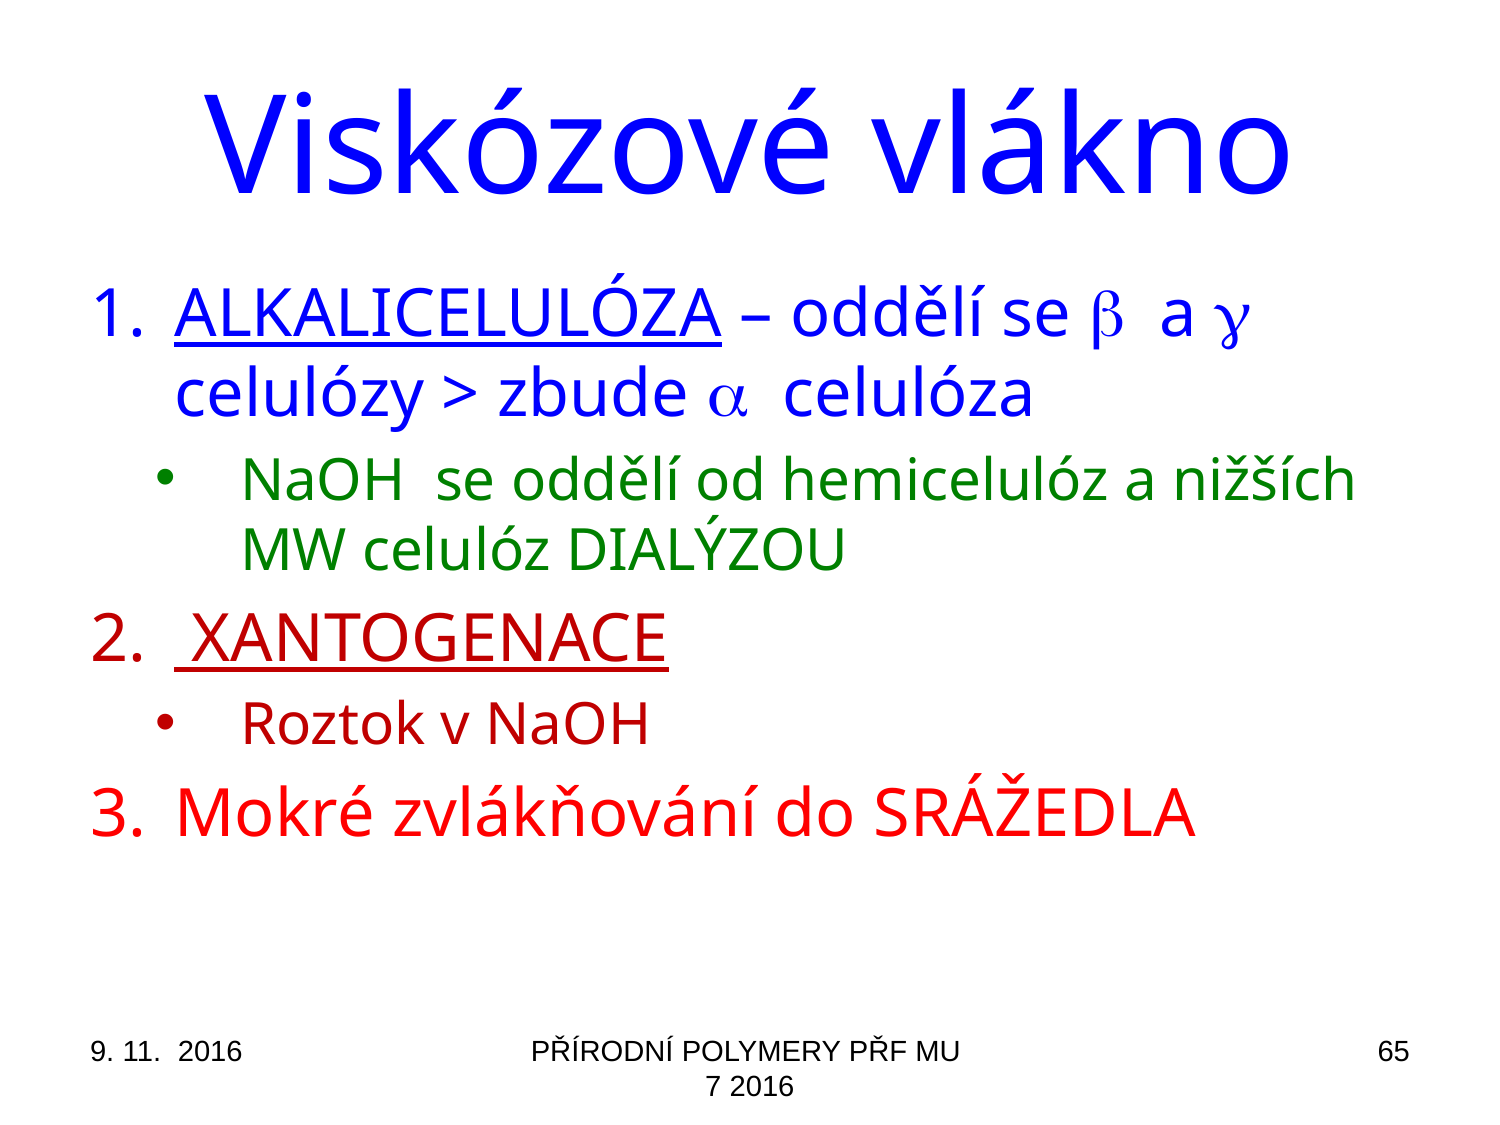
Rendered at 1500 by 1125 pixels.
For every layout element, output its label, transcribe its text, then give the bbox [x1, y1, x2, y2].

slide_number 65 [1074, 1024, 1426, 1103]
slide_number 9. 11. 2016 [74, 1024, 426, 1103]
footer PŘÍRODNÍ POLYMERY PŘF MU 7 2016 [512, 1024, 988, 1103]
list ALKALICELULÓZA – oddělí se b a g celulózy > zbude a celulóza NaOH se oddělí od hemicelulóz a nižších MW celulóz DIALÝZOU XANTOGENACE Roztok v NaOH Mokré zvlákňování do SRÁŽEDLA [74, 262, 1426, 1006]
title Viskózové vlákno [74, 44, 1426, 233]
